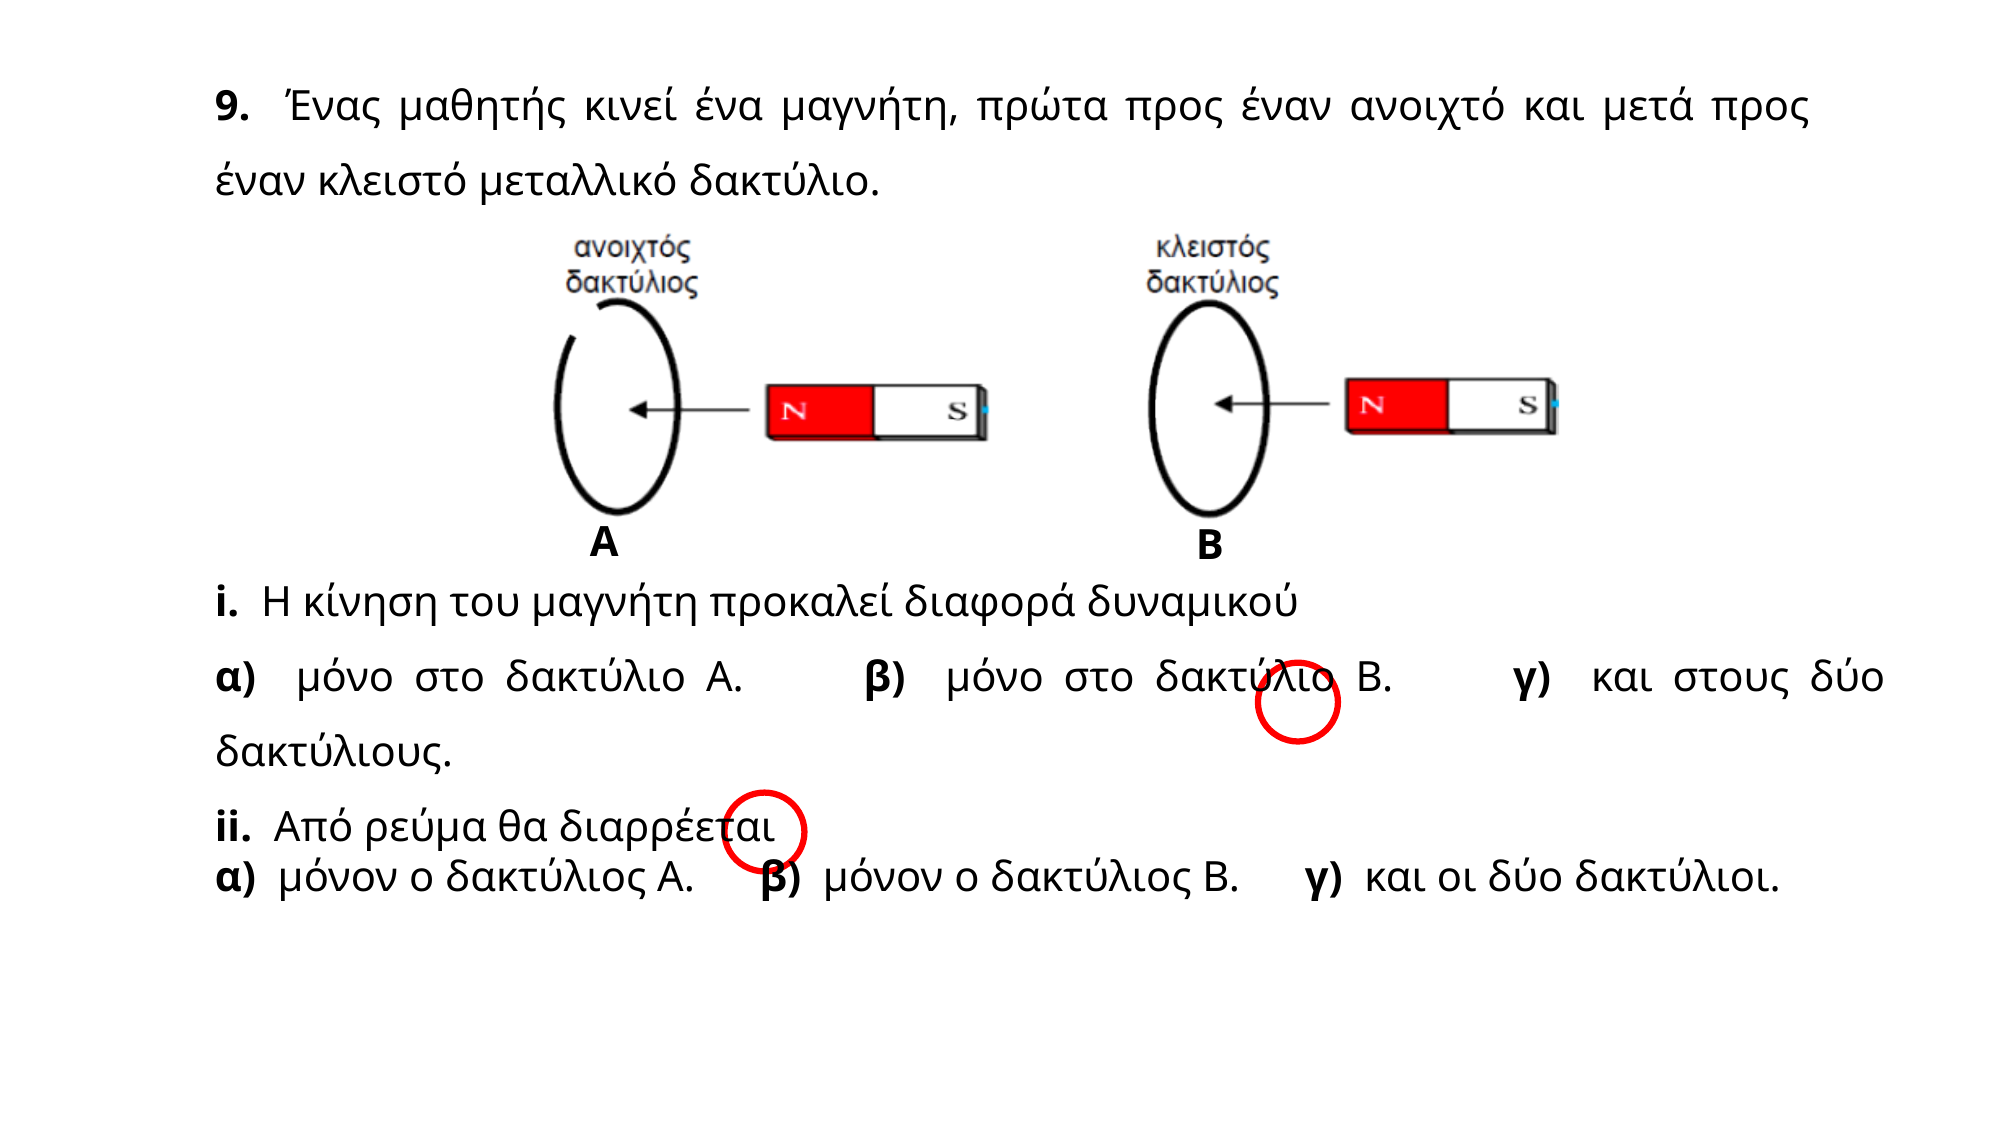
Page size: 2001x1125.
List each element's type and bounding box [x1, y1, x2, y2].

text_box [200, 50, 1901, 871]
